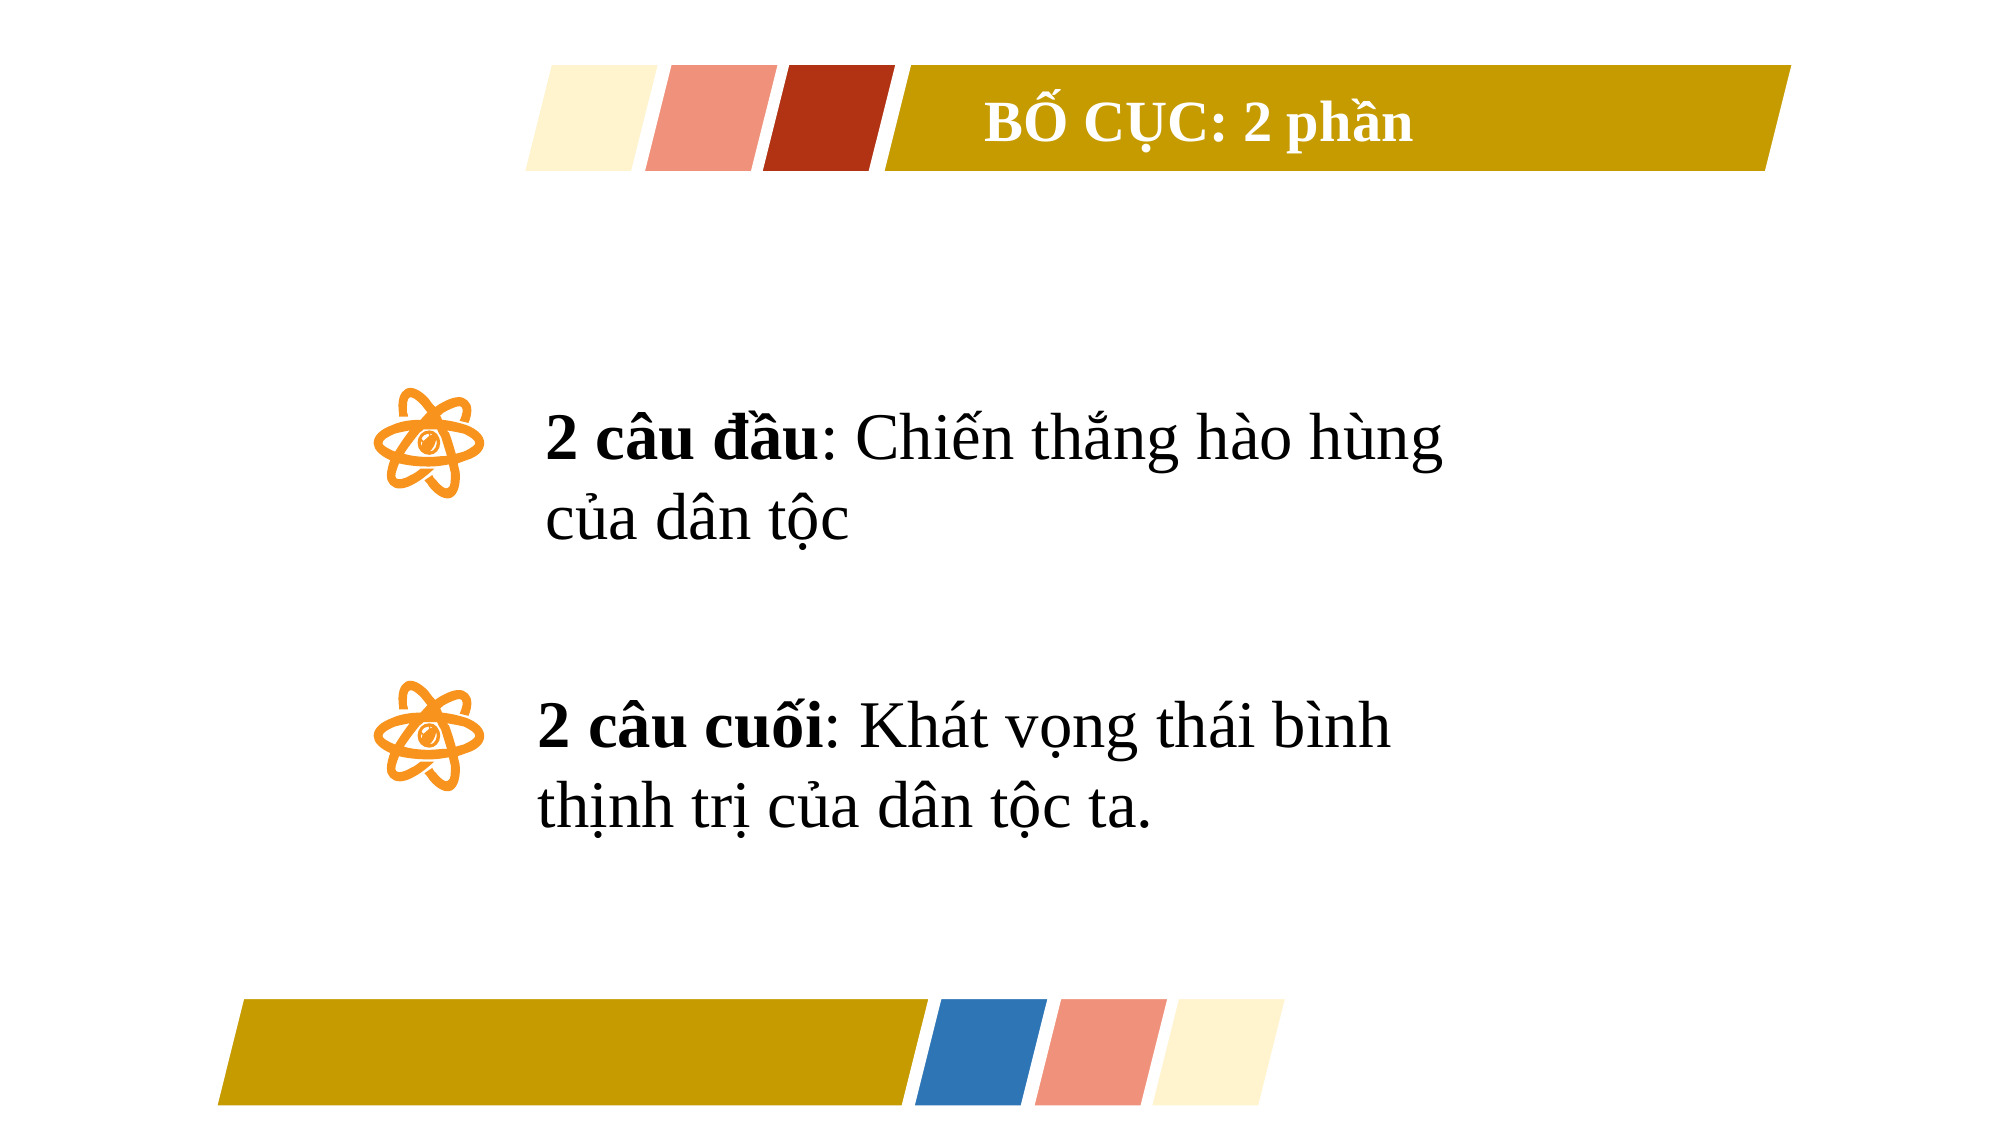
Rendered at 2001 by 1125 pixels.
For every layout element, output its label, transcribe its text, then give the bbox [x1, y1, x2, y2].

text_box [522, 62, 661, 174]
text_box 2 câu cuối: Khát vọng thái bình thịnh trị của dân tộc ta. [523, 673, 1544, 928]
text_box [912, 997, 1050, 1108]
text_box [642, 62, 781, 174]
text_box [1149, 997, 1288, 1108]
text_box 2 câu đầu: Chiến thắng hào hùng của dân tộc [530, 385, 1497, 561]
text_box BỐ CỤC: 2 phần [881, 62, 1795, 174]
text_box [373, 680, 485, 792]
text_box [760, 62, 898, 174]
text_box [1031, 997, 1170, 1108]
text_box [214, 997, 931, 1108]
text_box [373, 387, 485, 499]
